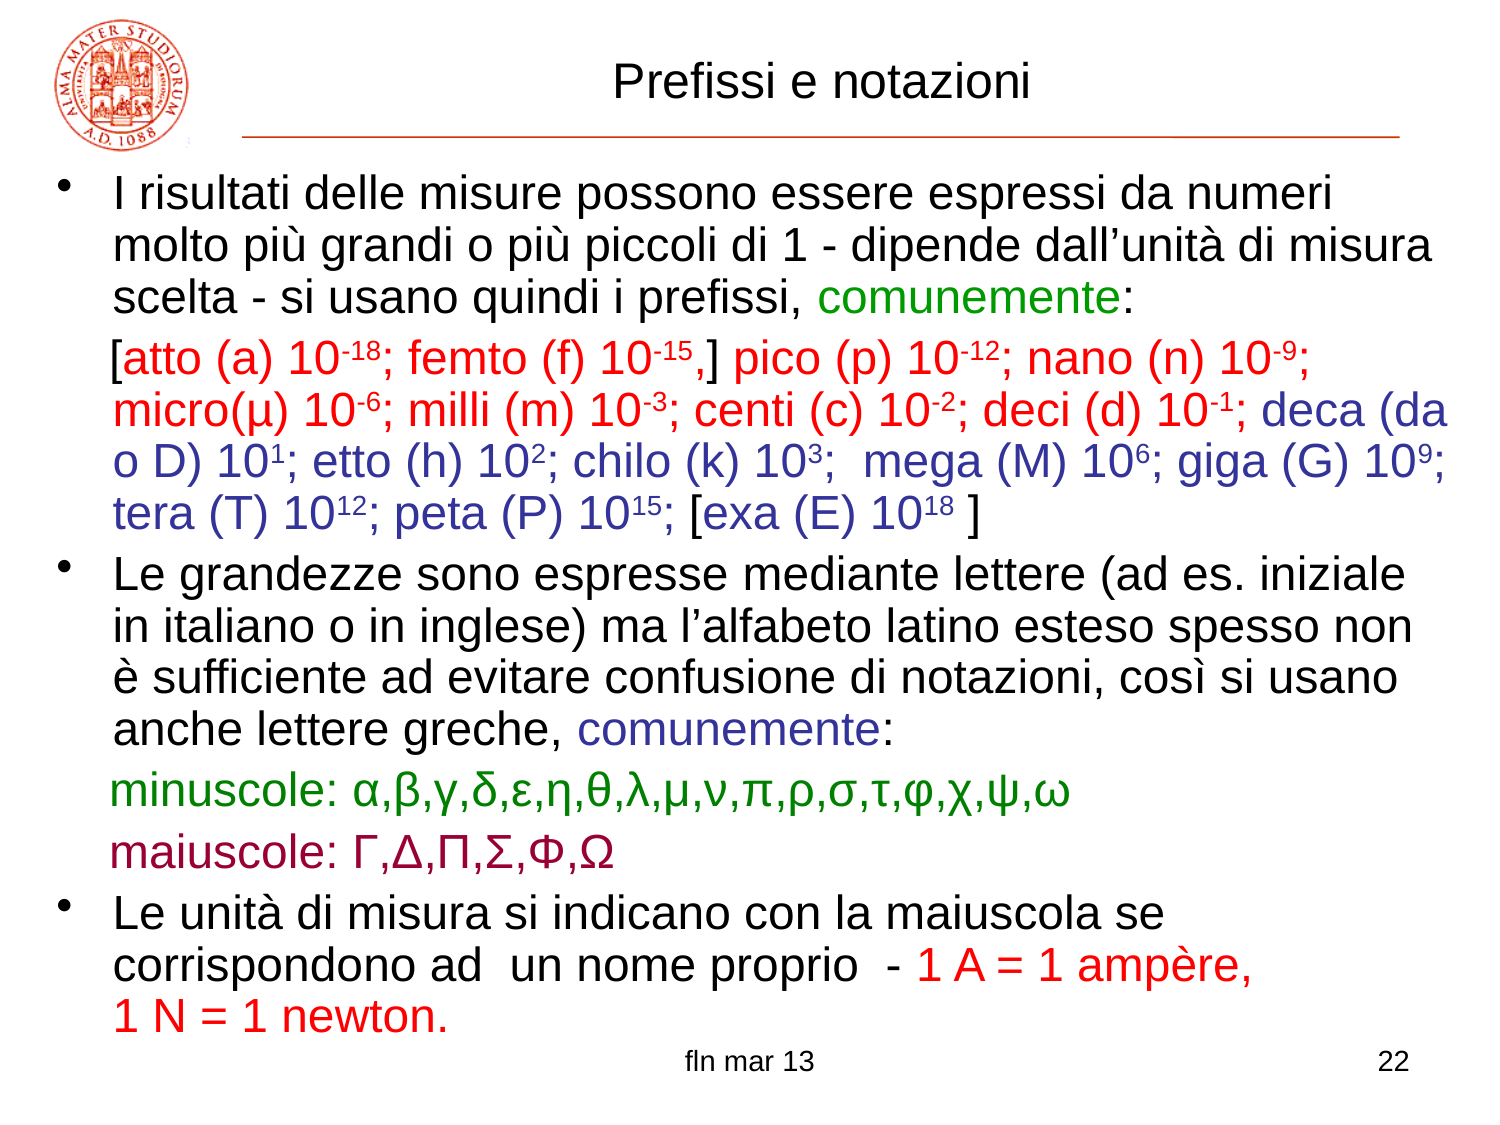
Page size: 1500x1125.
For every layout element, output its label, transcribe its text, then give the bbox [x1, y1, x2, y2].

footer fln mar 13 [512, 1047, 988, 1103]
list I risultati delle misure possono essere espressi da numeri molto più grandi o più piccoli di 1 - dipende dall’unità di misura scelta - si usano quindi i prefissi, comunemente: [atto (a) 10-18; femto (f) 10-15,] pico (p) 10-12; nano (n) 10-9; micro(µ) 10-6; milli (m) 10-3; centi (c) 10-2; deci (d) 10-1; deca (da o D) 101; etto (h) 102; chilo (k) 103; mega (M) 106; giga (G) 109; tera (T) 1012; peta (P) 1015; [exa (E) 1018 ] Le grandezze sono espresse mediante lettere (ad es. iniziale in italiano o in inglese) ma l’alfabeto latino esteso spesso non è sufficiente ad evitare confusione di notazioni, così si usano anche lettere greche, comunemente: minuscole: α,β,γ,δ,ε,η,θ,λ,μ,ν,π,ρ,σ,τ,φ,χ,ψ,ω maiuscole: Г,Δ,Π,Σ,Φ,Ω Le unità di misura si indicano con la maiuscola se corrispondono ad un nome proprio - 1 A = 1 ampère, 1 N = 1 newton. [41, 160, 1471, 1047]
slide_number 22 [1074, 1047, 1425, 1103]
picture [53, 18, 190, 160]
title Prefissi e notazioni [230, 31, 1415, 126]
